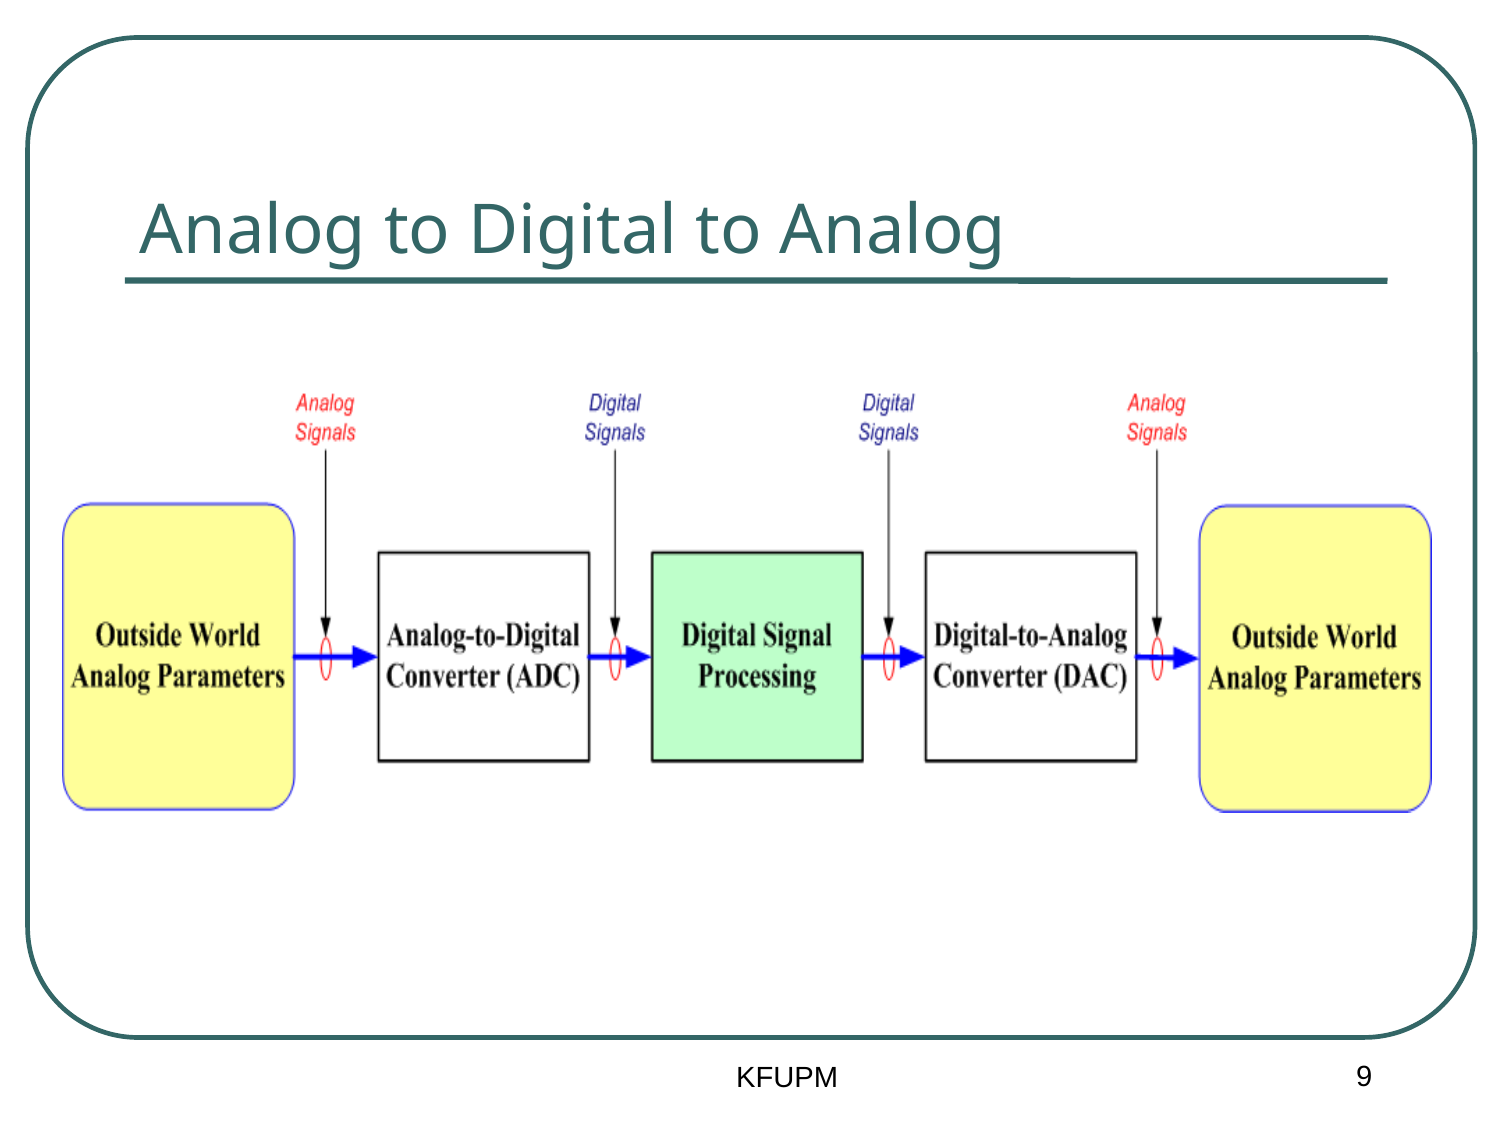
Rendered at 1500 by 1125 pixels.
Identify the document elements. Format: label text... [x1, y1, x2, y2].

slide_number 9 [1124, 1049, 1388, 1125]
picture [62, 385, 1432, 813]
footer KFUPM [549, 1050, 1025, 1125]
title Analog to Digital to Analog [124, 87, 1388, 276]
